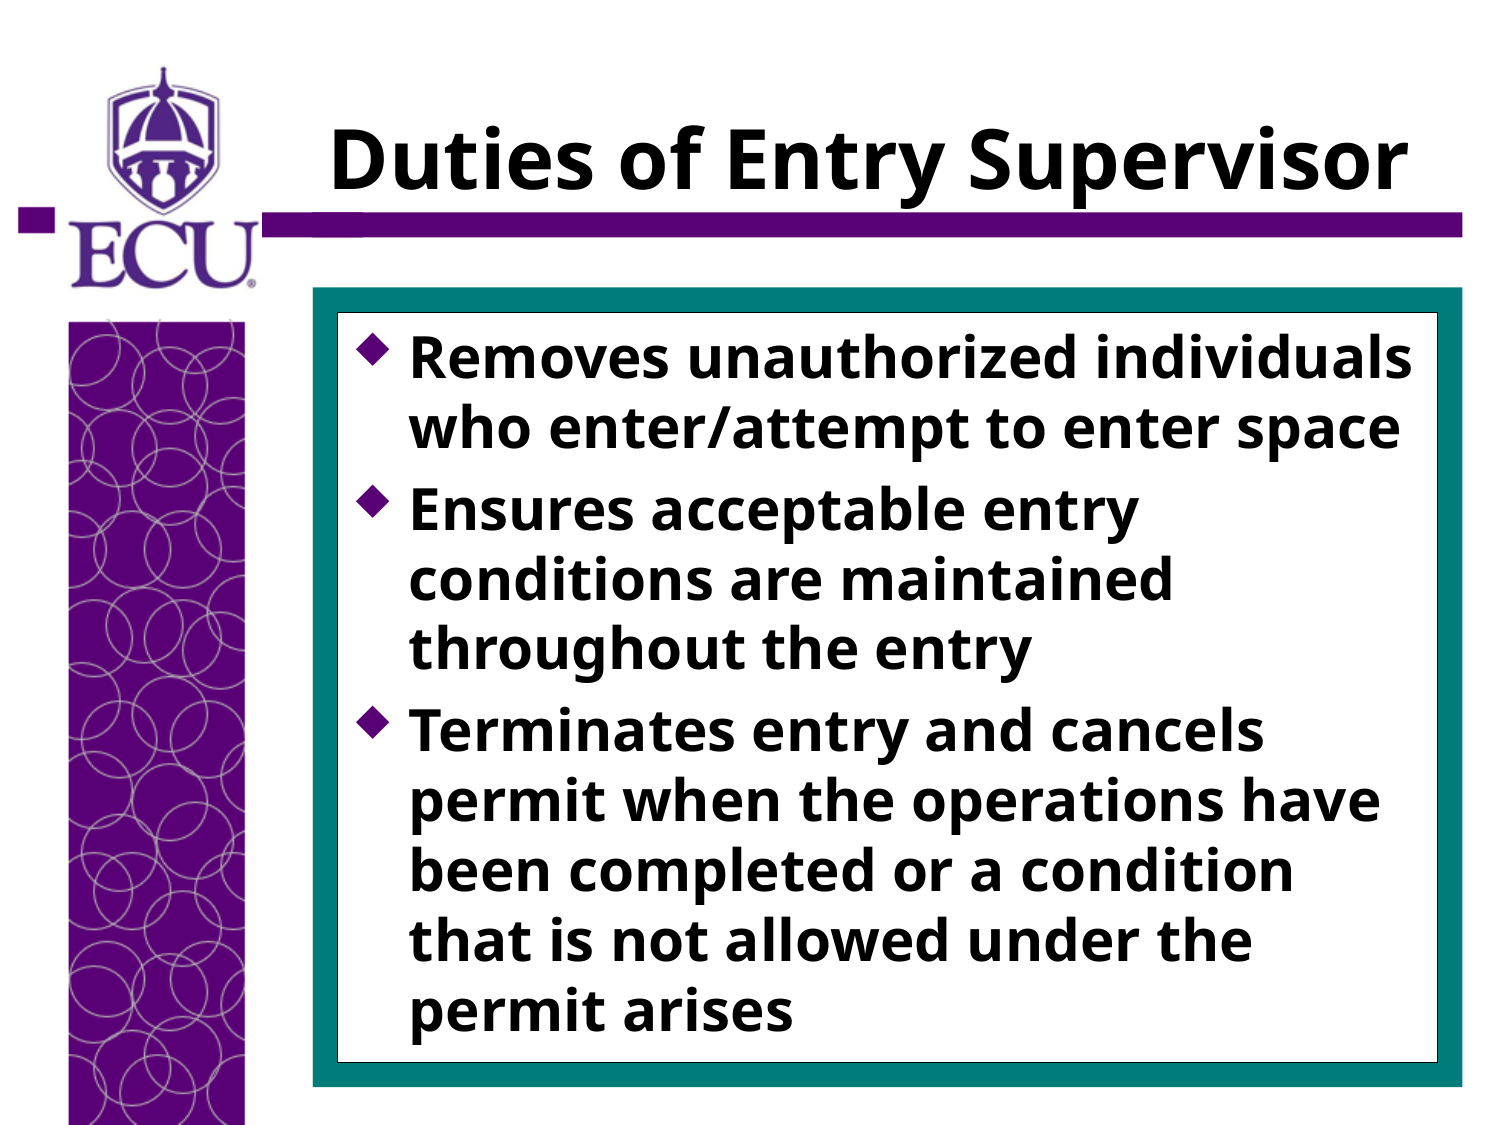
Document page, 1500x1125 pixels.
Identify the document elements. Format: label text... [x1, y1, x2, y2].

title Duties of Entry Supervisor [312, 62, 1488, 250]
list Removes unauthorized individuals who enter/attempt to enter space Ensures acceptable entry conditions are maintained throughout the entry Terminates entry and cancels permit when the operations have been completed or a condition that is not allowed under the permit arises [337, 312, 1438, 1063]
picture [0, 0, 262, 1125]
